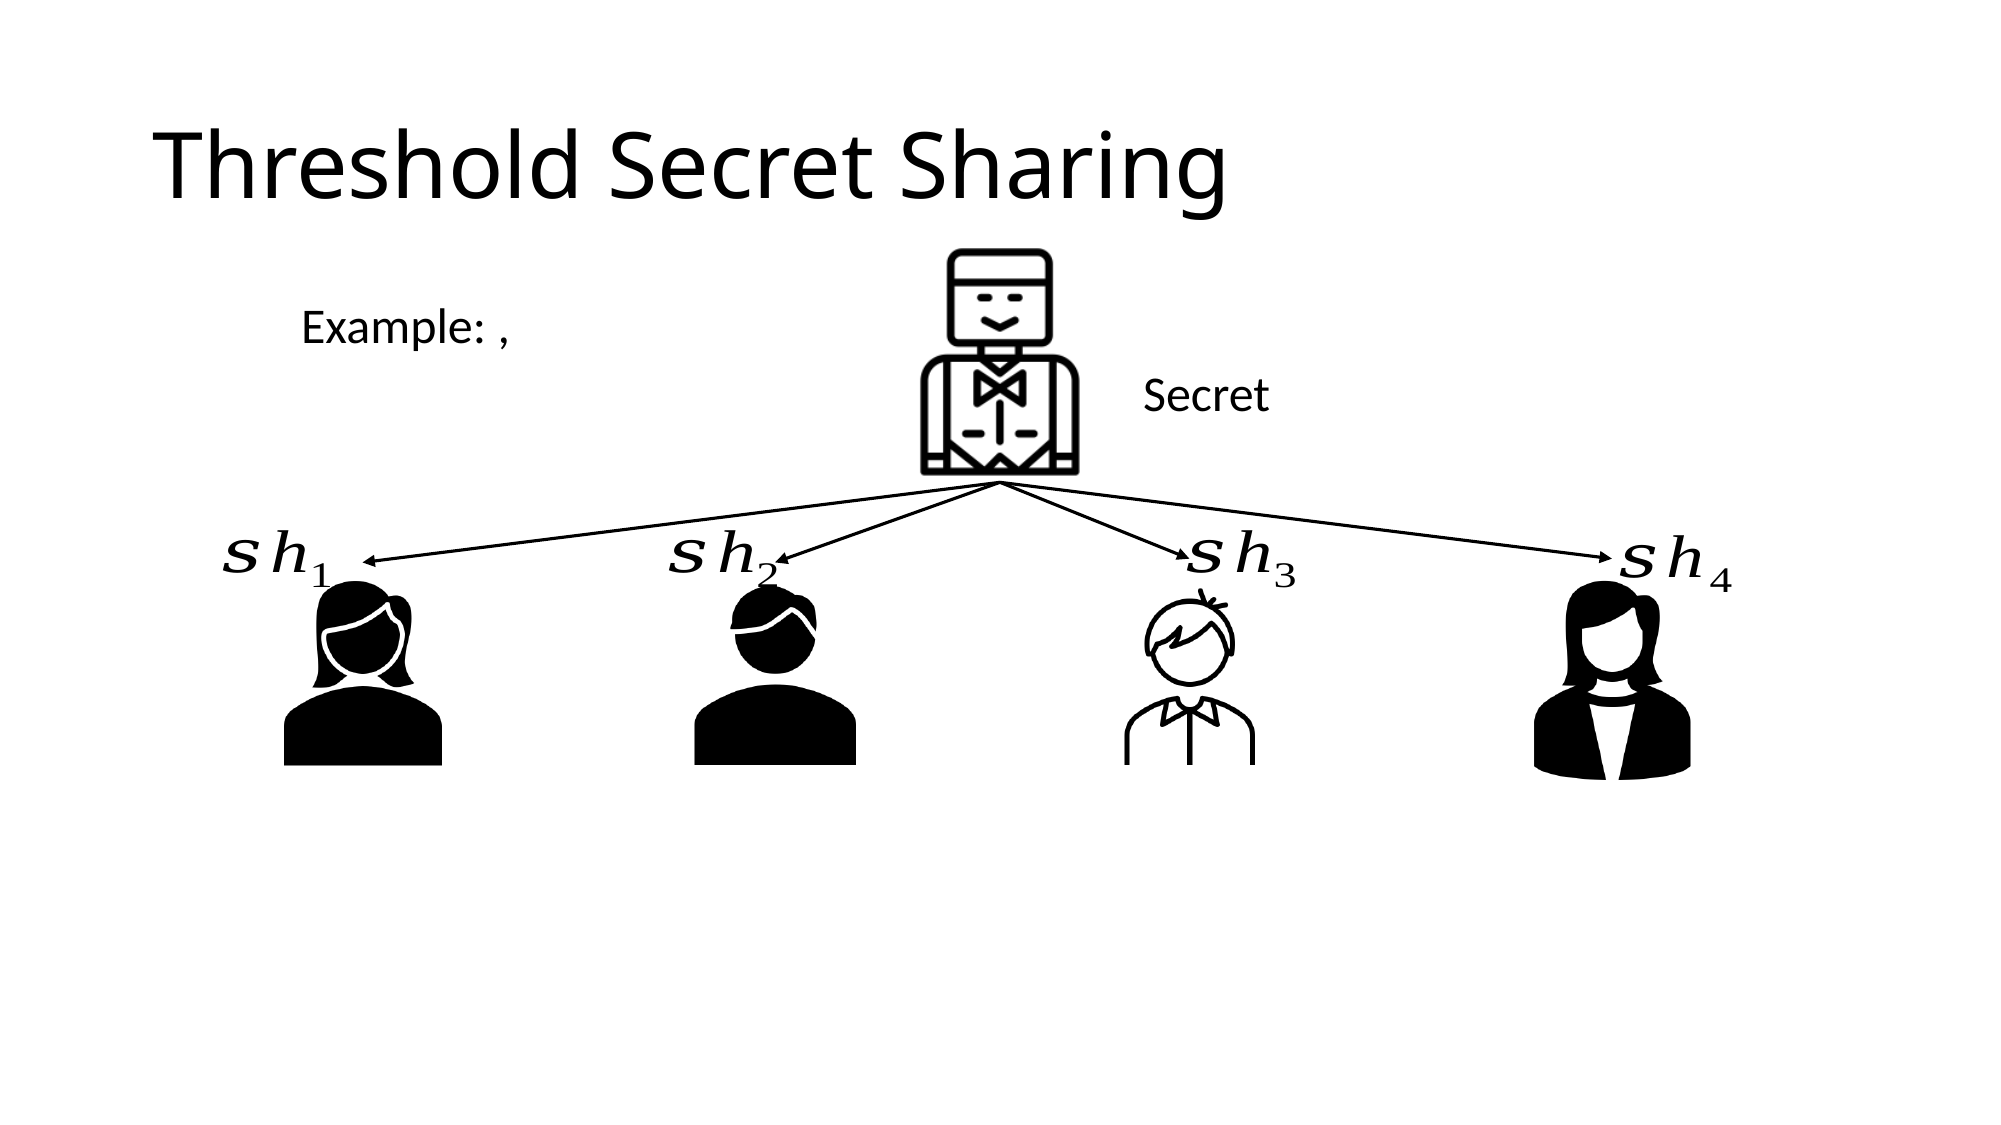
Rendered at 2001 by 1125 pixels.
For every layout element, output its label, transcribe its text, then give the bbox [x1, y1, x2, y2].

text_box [775, 482, 1000, 563]
picture [654, 563, 896, 800]
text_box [999, 482, 1612, 559]
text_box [362, 482, 775, 563]
picture [1068, 559, 1310, 800]
picture [1491, 558, 1733, 800]
picture [879, 241, 1121, 482]
title Threshold Secret Sharing [137, 59, 1863, 278]
picture [244, 562, 481, 800]
